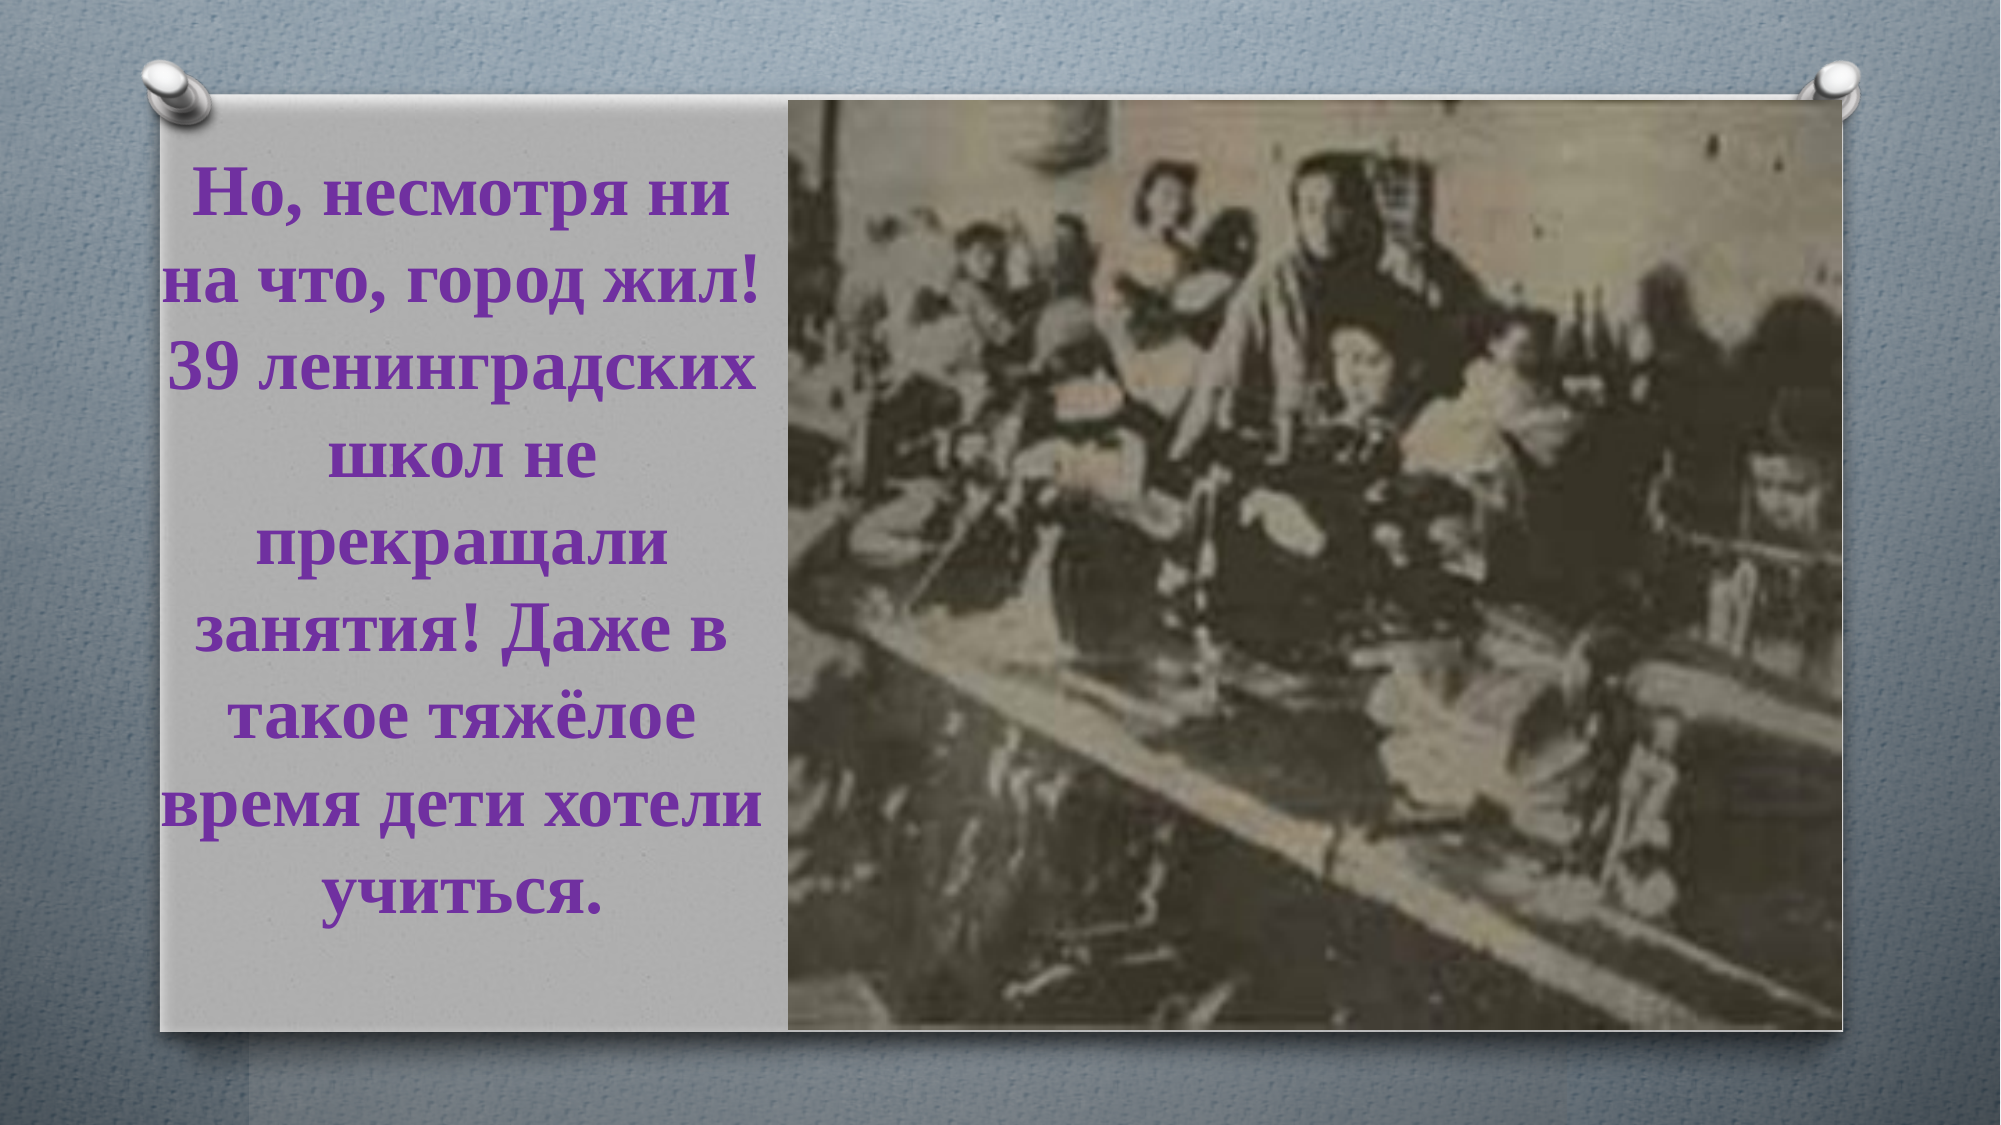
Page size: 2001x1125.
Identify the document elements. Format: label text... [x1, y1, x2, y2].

picture [107, 24, 256, 135]
picture [787, 30, 1911, 1031]
list Но, несмотря ни на что, город жил! 39 ленинградских школ не прекращали занятия! Даже в такое тяжёлое время дети хотели учиться. [137, 135, 784, 1014]
